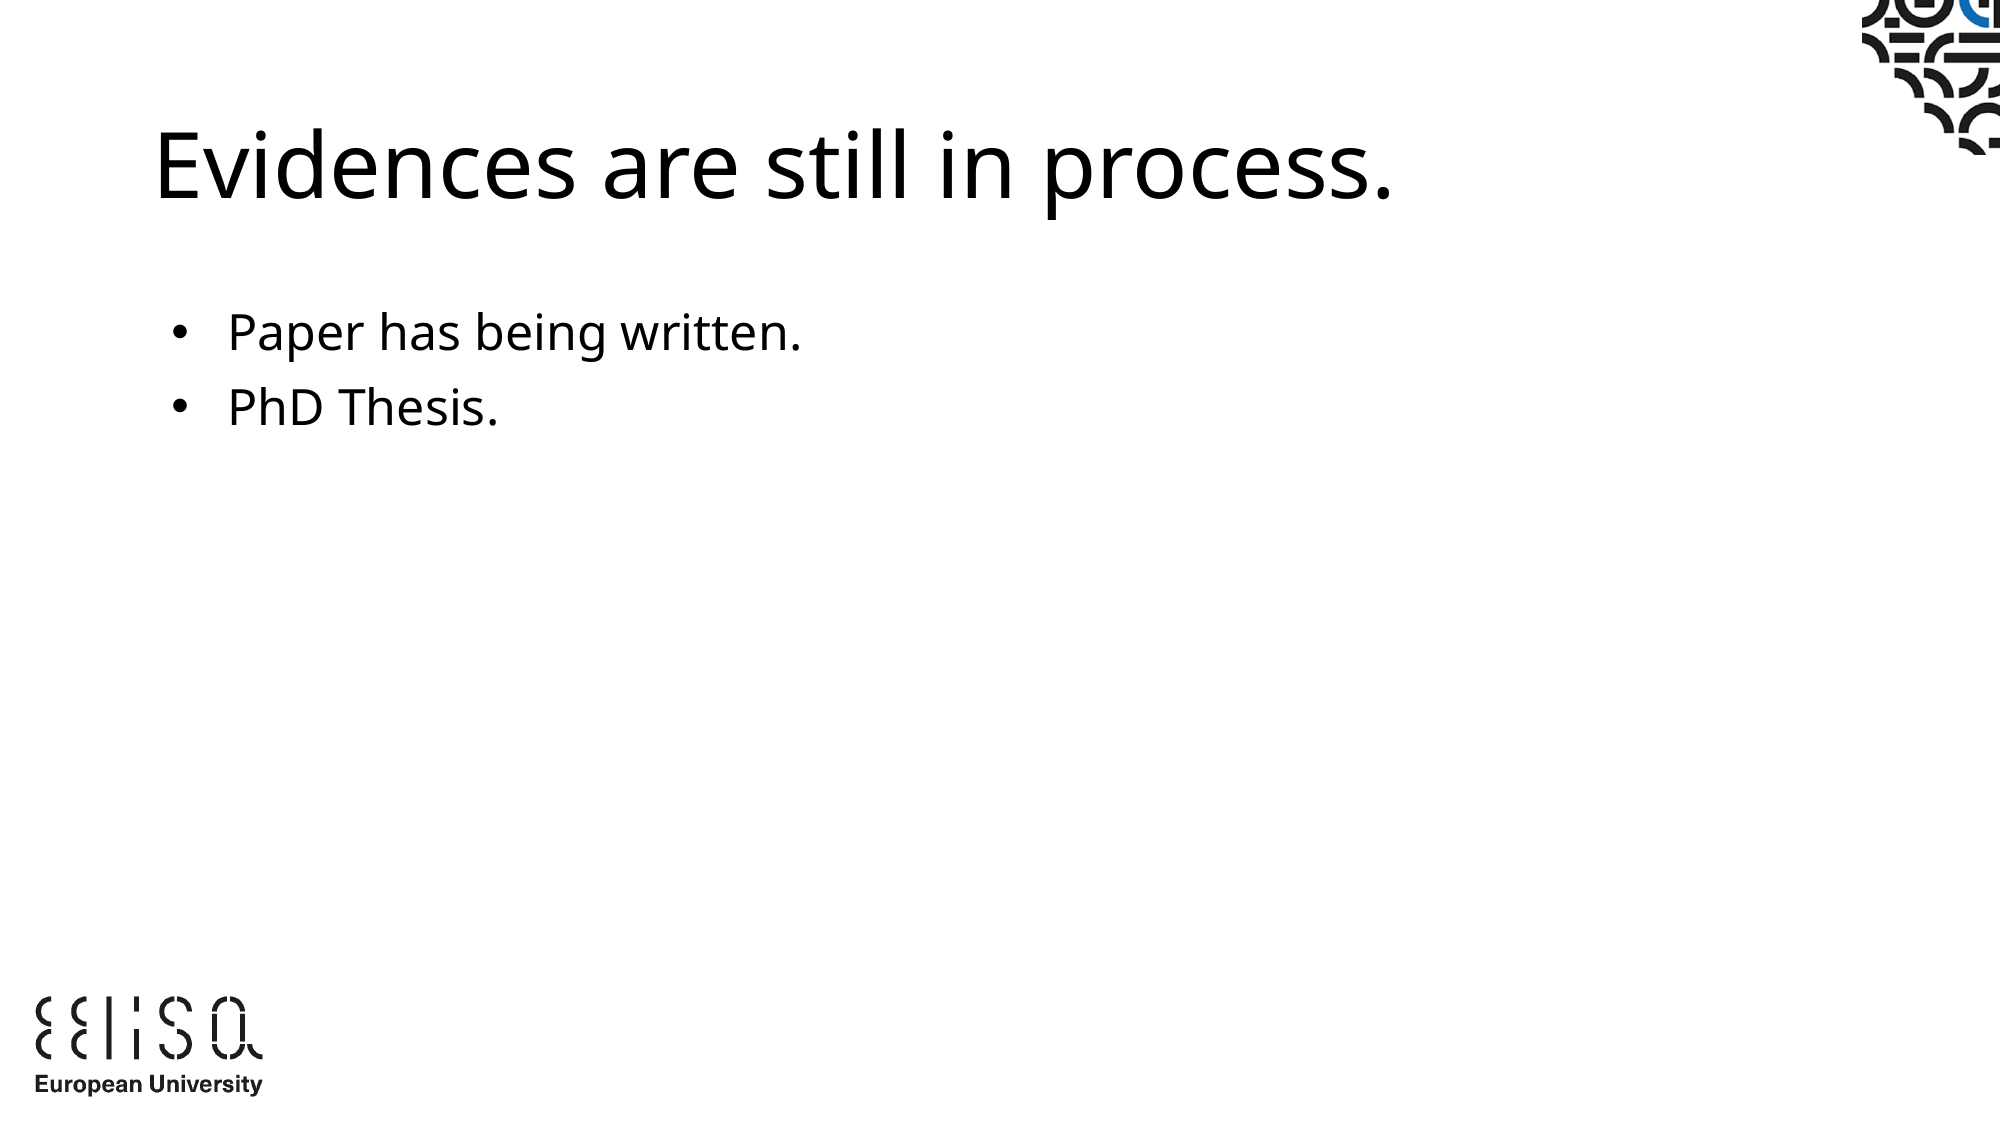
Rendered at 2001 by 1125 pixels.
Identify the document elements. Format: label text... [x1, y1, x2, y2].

title Evidences are still in process. [137, 59, 1863, 278]
picture [1862, 0, 2000, 155]
list Paper has being written. PhD Thesis. [137, 299, 1863, 1014]
picture [0, 963, 298, 1125]
